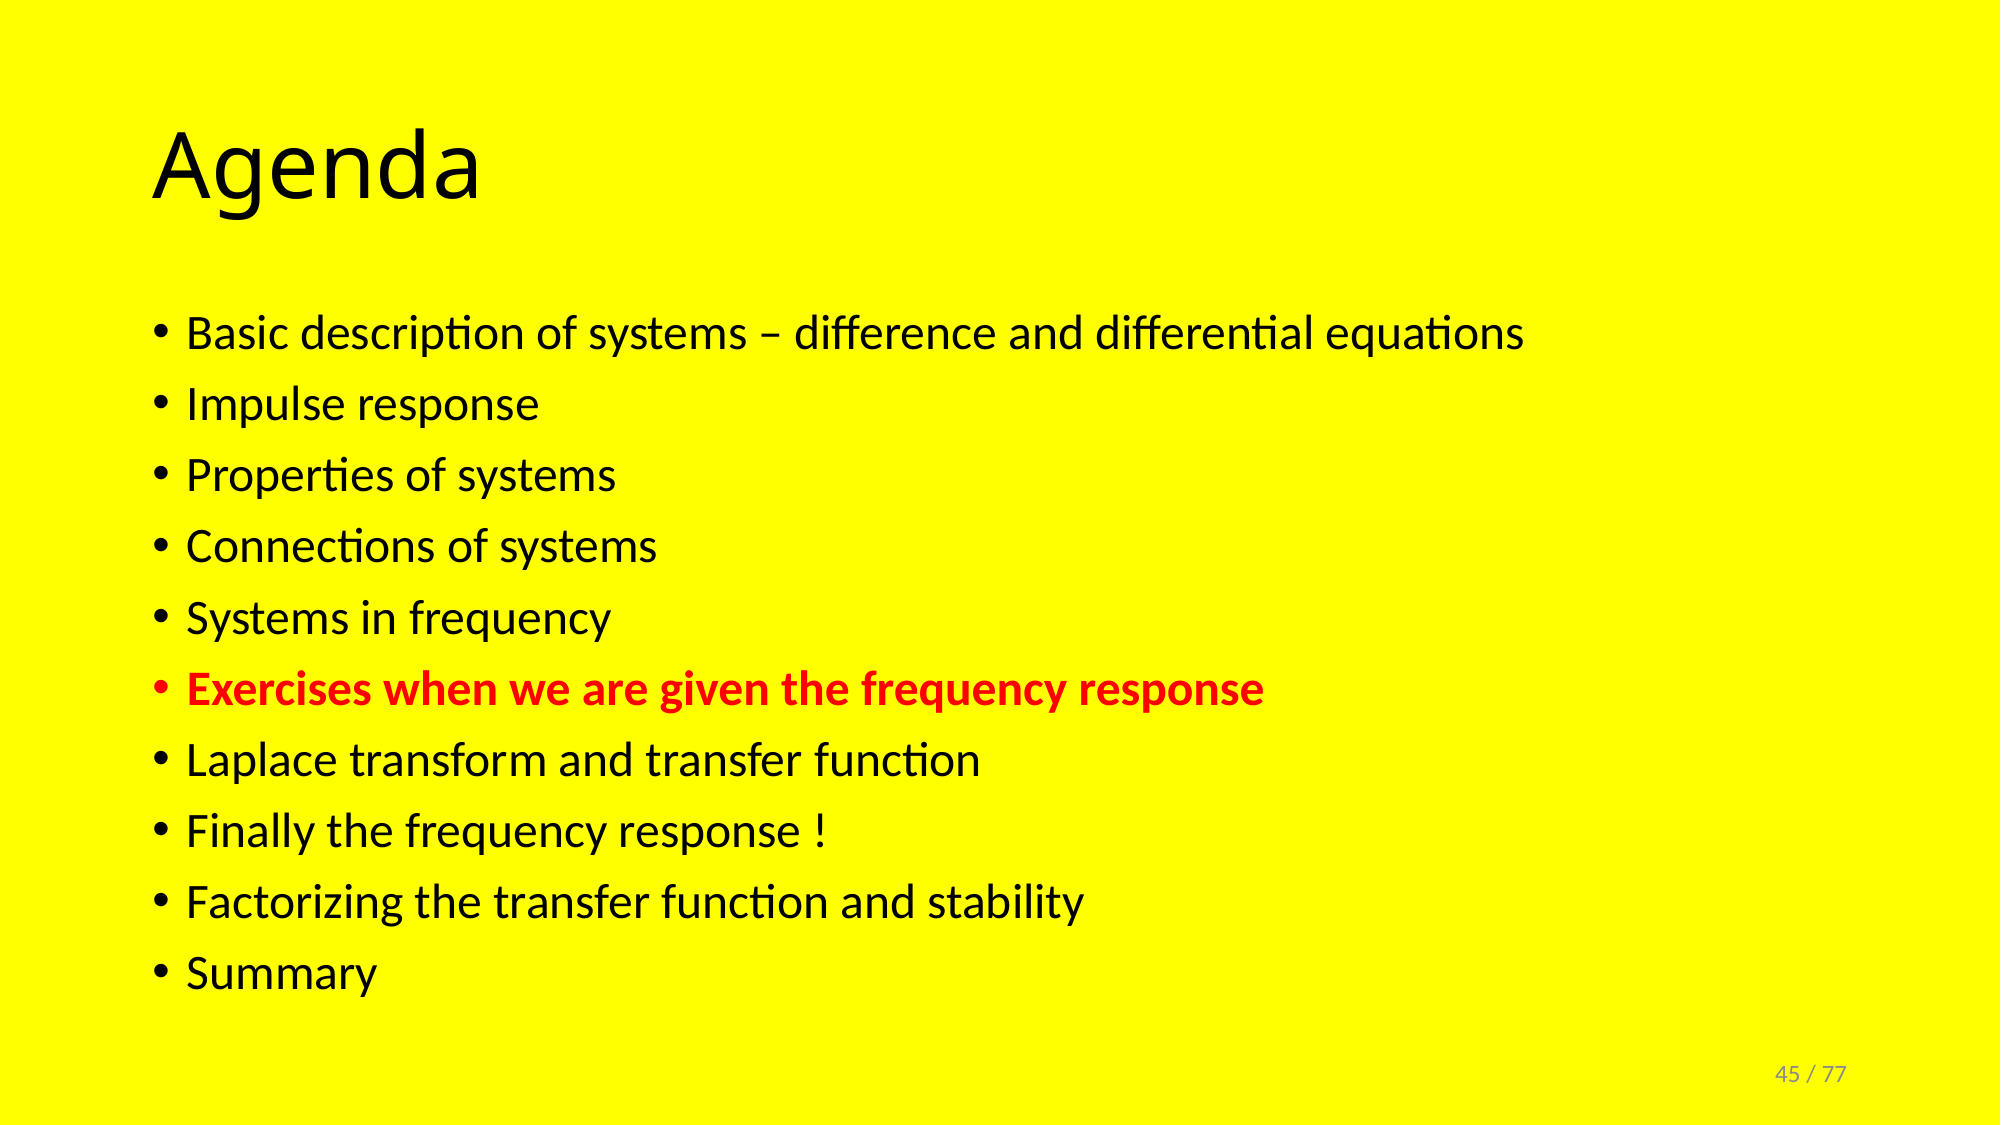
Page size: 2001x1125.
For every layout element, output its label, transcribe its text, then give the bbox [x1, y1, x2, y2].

title Agenda [137, 59, 1863, 278]
slide_number 45 / 77 [1412, 1042, 1863, 1103]
list Basic description of systems – difference and differential equations Impulse response Properties of systems Connections of systems Systems in frequency Exercises when we are given the frequency response Laplace transform and transfer function Finally the frequency response ! Factorizing the transfer function and stability Summary [137, 299, 1863, 1014]
